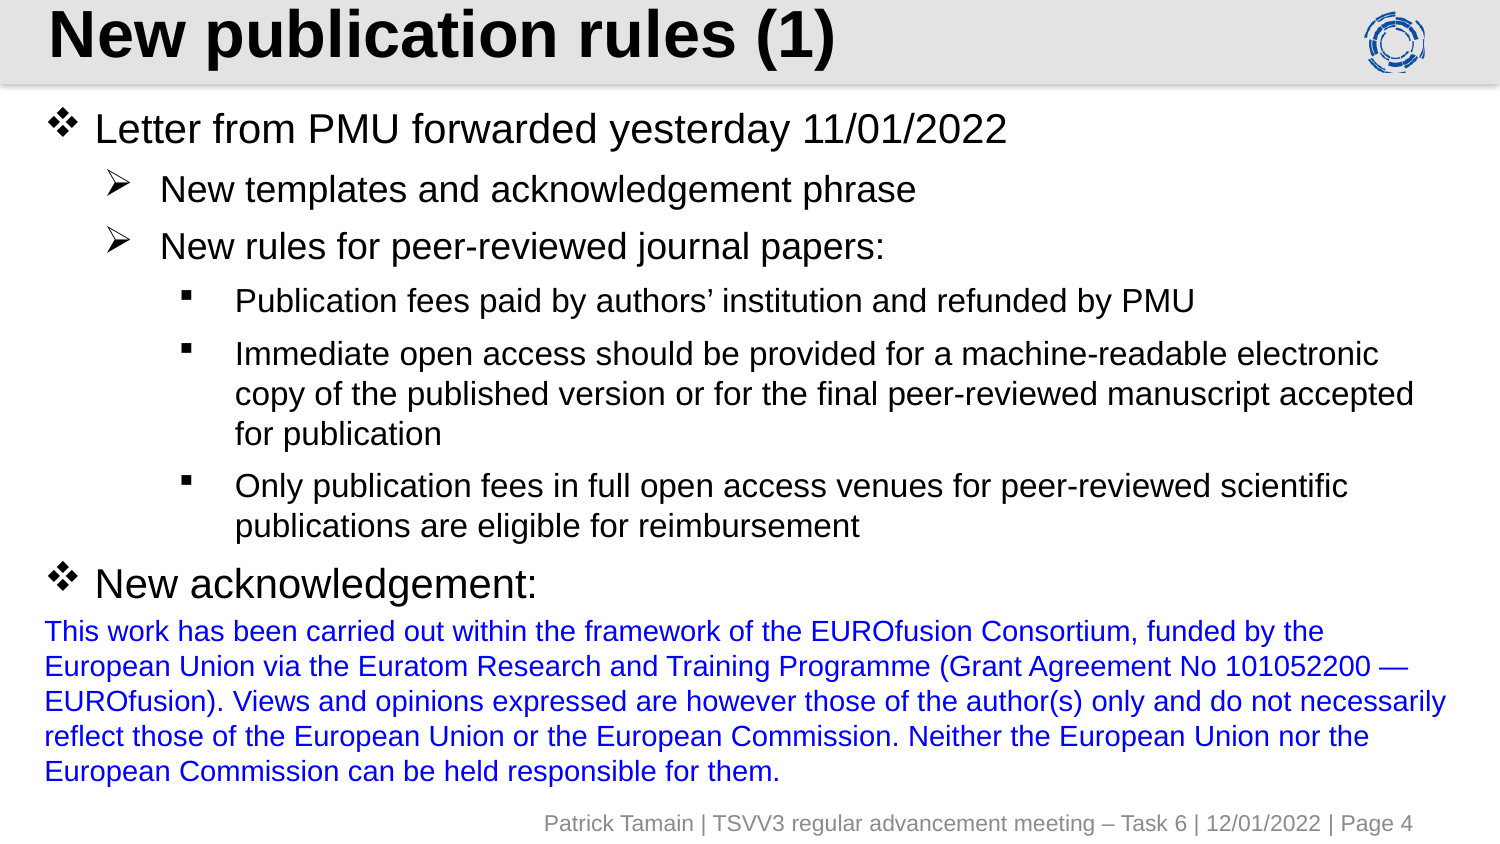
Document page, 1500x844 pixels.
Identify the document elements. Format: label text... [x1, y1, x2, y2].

title New publication rules (1) [34, 9, 1329, 66]
footer Patrick Tamain | TSVV3 regular advancement meeting – Task 6 | 12/01/2022 | Page 4 [76, 805, 1429, 839]
list Letter from PMU forwarded yesterday 11/01/2022 New templates and acknowledgement phrase New rules for peer-reviewed journal papers: Publication fees paid by authors’ institution and refunded by PMU Immediate open access should be provided for a machine-readable electronic copy of the published version or for the final peer-reviewed manuscript accepted for publication Only publication fees in full open access venues for peer-reviewed scientific publications are eligible for reimbursement New acknowledgement: This work has been carried out within the framework of the EUROfusion Consortium, funded by the European Union via the Euratom Research and Training Programme (Grant Agreement No 101052200 — EUROfusion). Views and opinions expressed are however those of the author(s) only and do not necessarily reflect those of the European Union or the European Commission. Neither the European Union nor the European Commission can be held responsible for them. [29, 94, 1471, 780]
